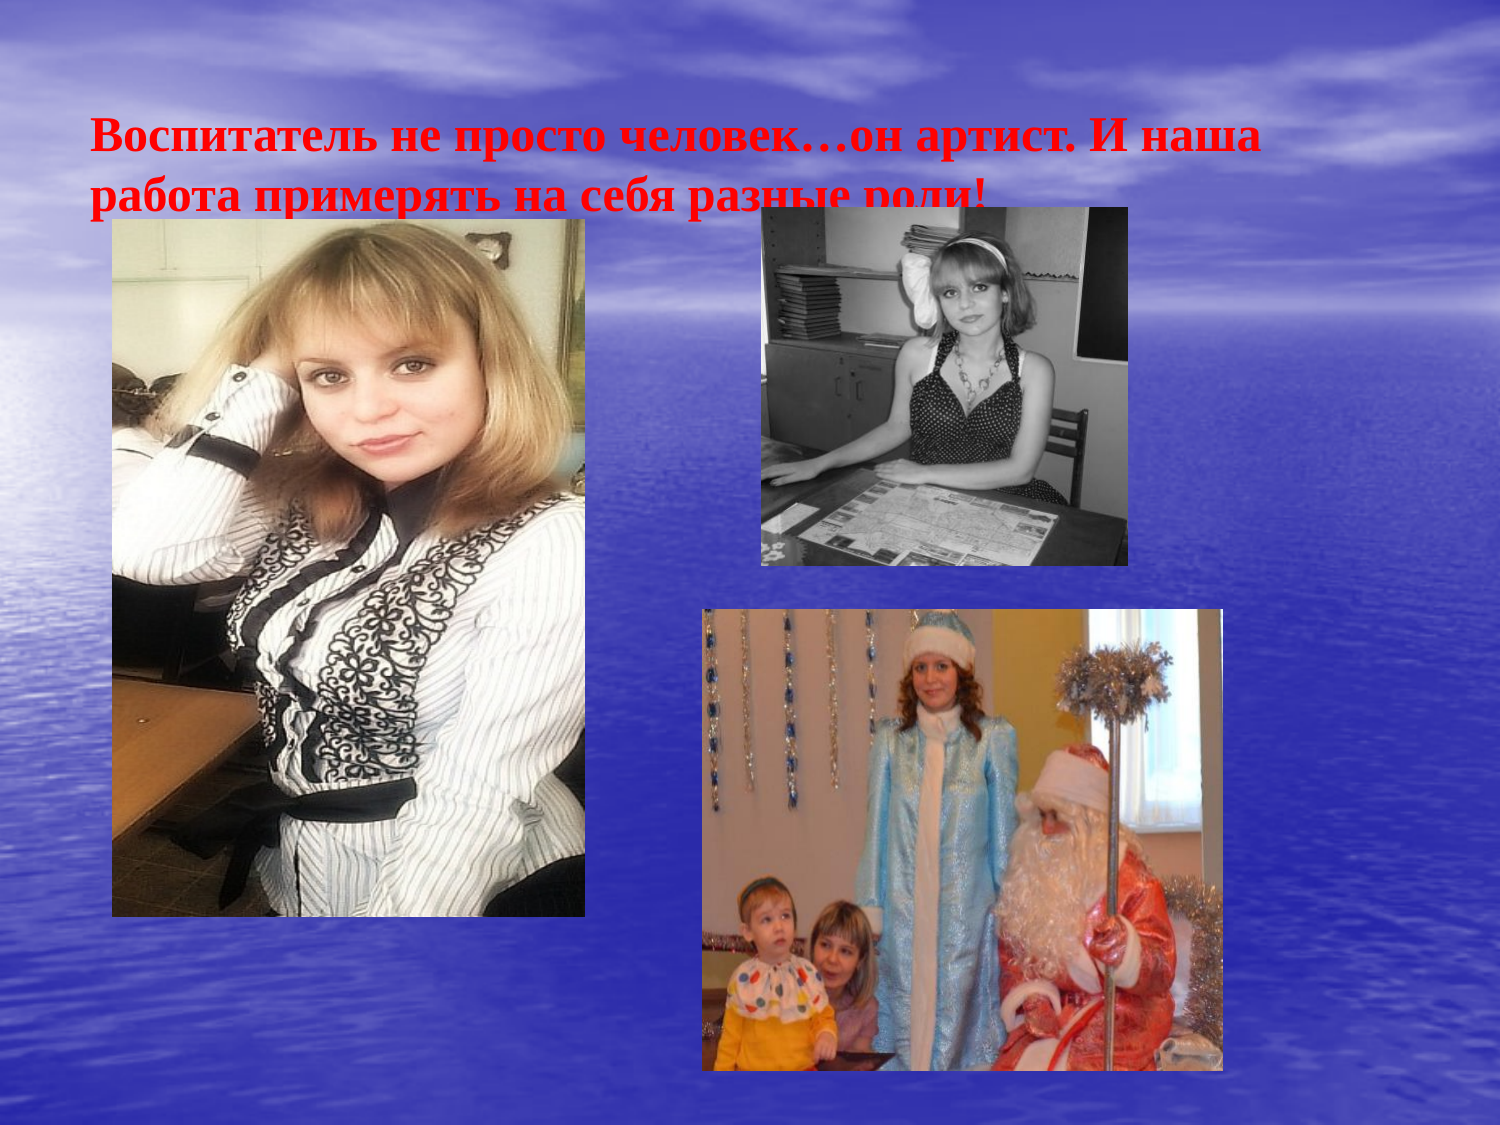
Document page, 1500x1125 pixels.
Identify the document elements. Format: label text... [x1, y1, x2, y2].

picture [111, 219, 585, 918]
title Воспитатель не просто человек…он артист. И наша работа примерять на себя разные роли! [75, 47, 1425, 275]
picture [761, 207, 1128, 567]
picture [702, 609, 1223, 1071]
